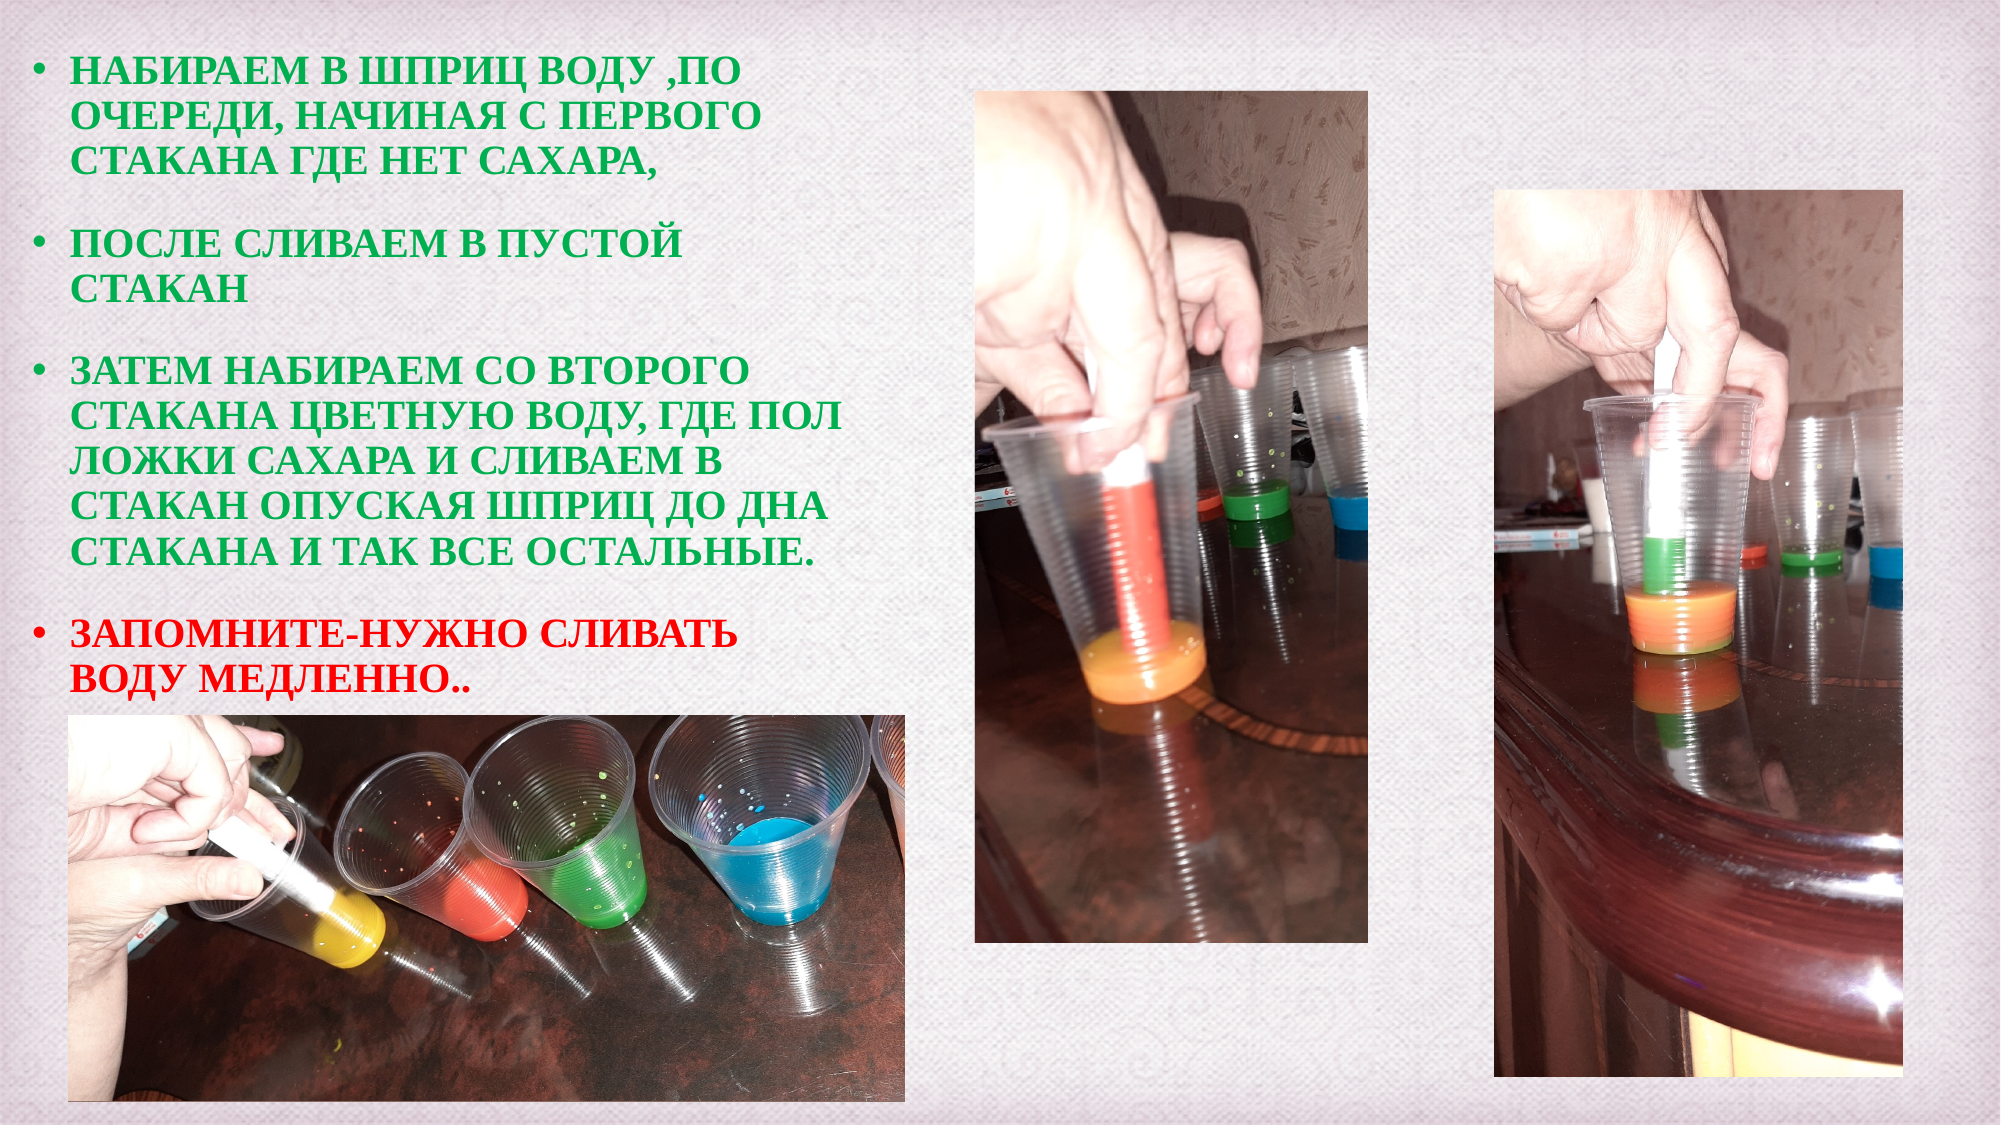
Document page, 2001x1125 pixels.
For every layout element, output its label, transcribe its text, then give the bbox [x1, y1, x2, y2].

list НАБИРАЕМ В ШПРИЦ ВОДУ ,ПО ОЧЕРЕДИ, НАЧИНАЯ С ПЕРВОГО СТАКАНА ГДЕ НЕТ САХАРА, ПОСЛЕ СЛИВАЕМ В ПУСТОЙ СТАКАН ЗАТЕМ НАБИРАЕМ СО ВТОРОГО СТАКАНА ЦВЕТНУЮ ВОДУ, ГДЕ ПОЛ ЛОЖКИ САХАРА И СЛИВАЕМ В СТАКАН ОПУСКАЯ ШПРИЦ ДО ДНА СТАКАНА И ТАК ВСЕ ОСТАЛЬНЫЕ. ЗАПОМНИТЕ-НУЖНО СЛИВАТЬ ВОДУ МЕДЛЕННО.. [17, 41, 871, 1052]
picture [0, 0, 2001, 1125]
